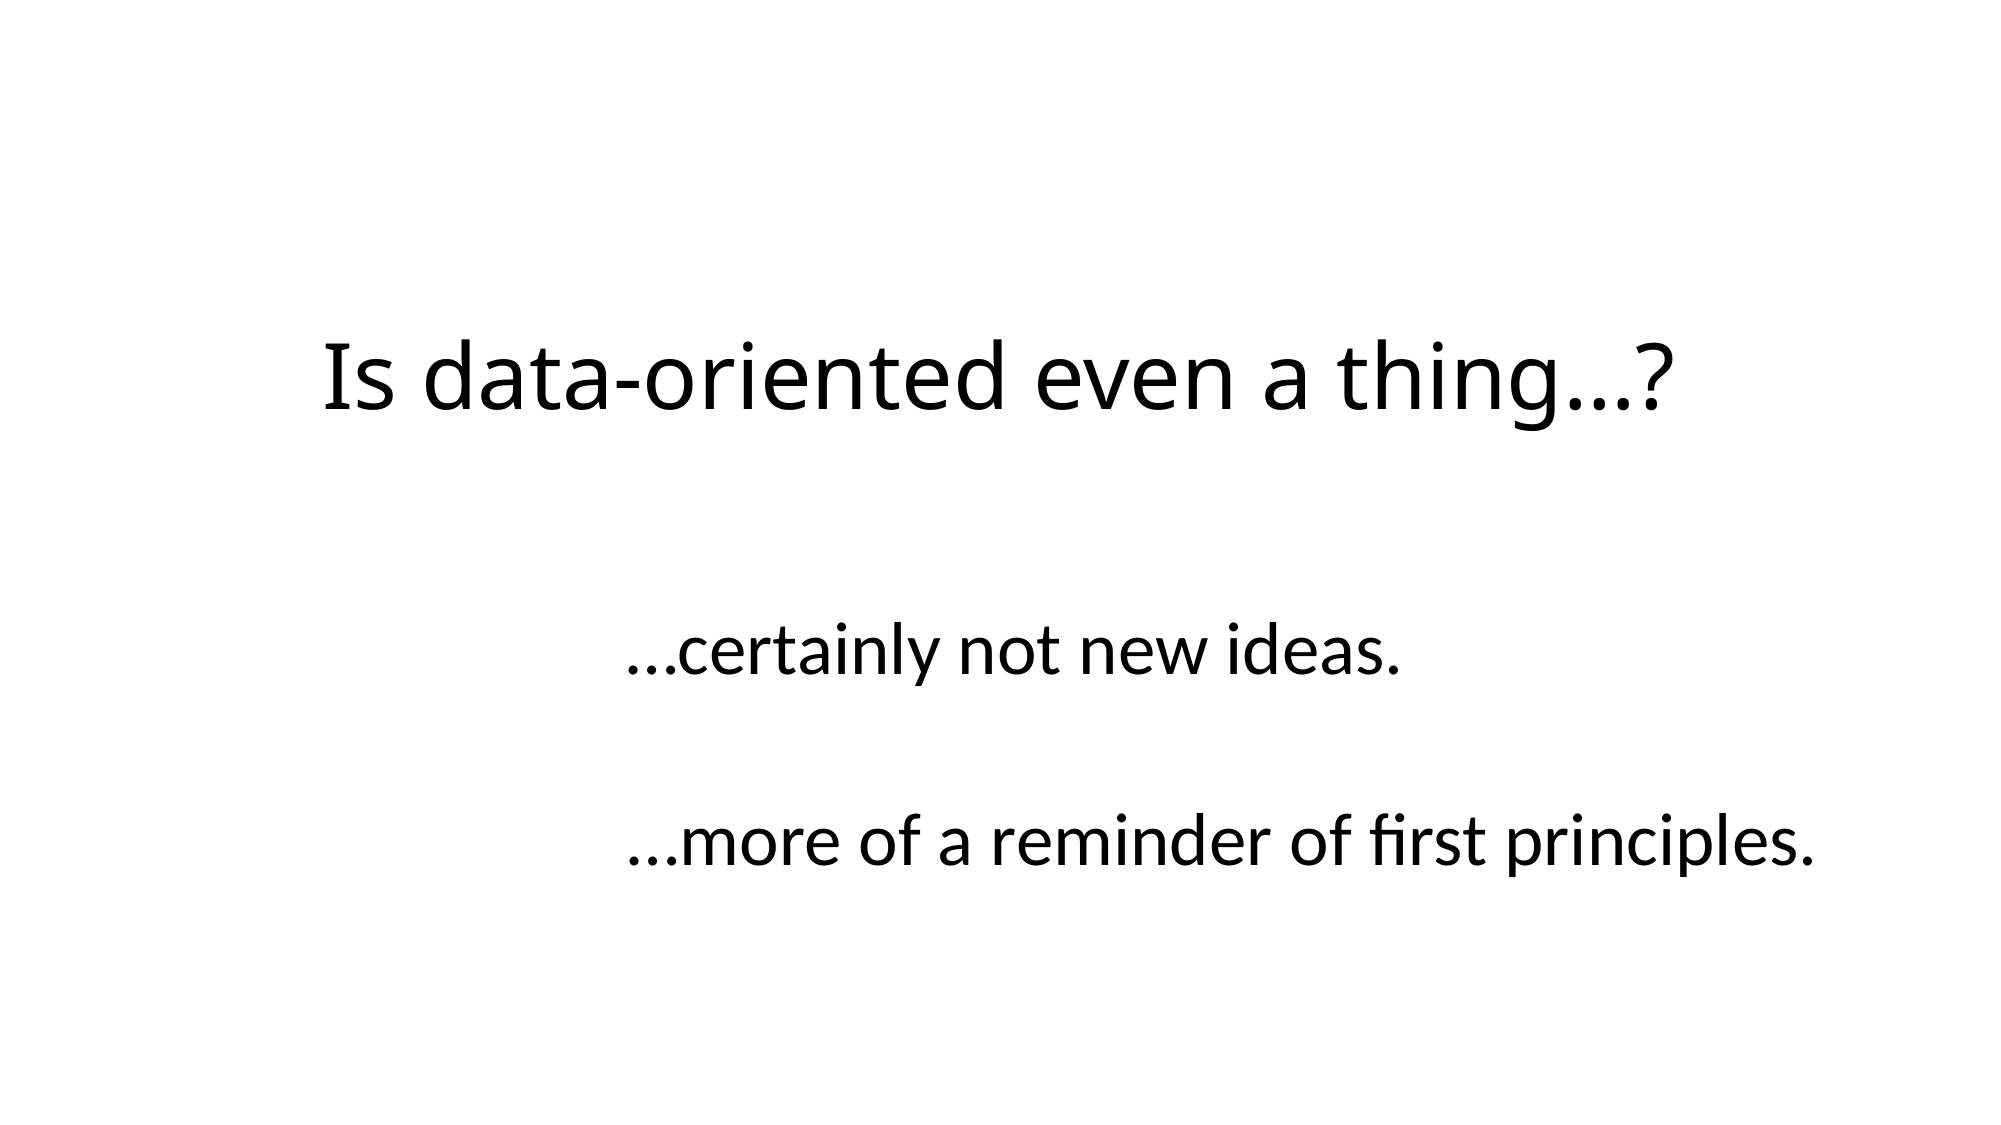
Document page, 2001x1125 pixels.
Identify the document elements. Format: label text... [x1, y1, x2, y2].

text_box Is data-oriented even a thing…? [249, 184, 1750, 576]
text_box …certainly not new ideas. [611, 591, 1420, 697]
text_box …more of a reminder of first principles. [613, 783, 1834, 888]
